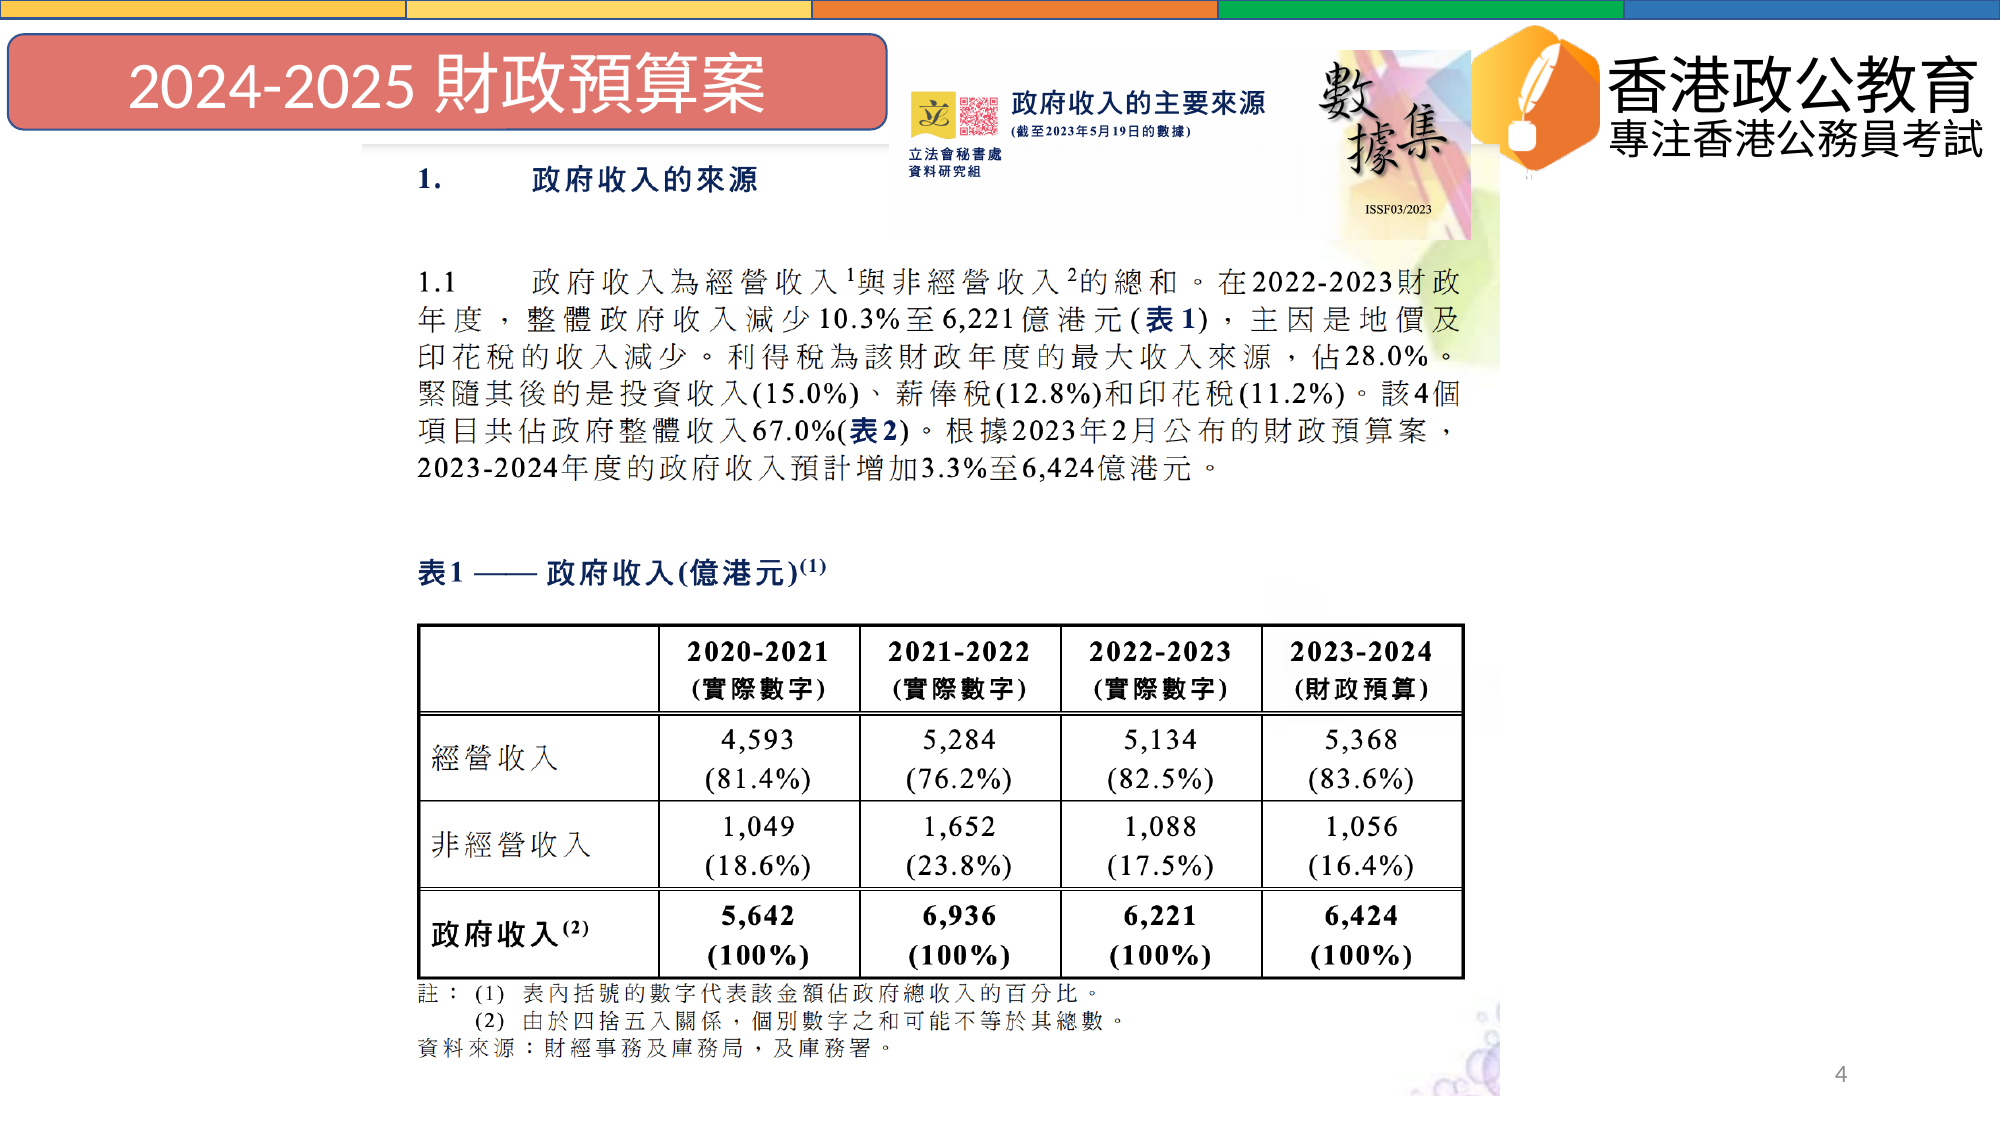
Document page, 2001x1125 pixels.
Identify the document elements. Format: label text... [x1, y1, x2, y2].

text_box 香港政公教育 [1600, 38, 1998, 105]
slide_number 4 [1412, 1042, 1863, 1103]
picture [362, 24, 1600, 1096]
text_box [811, 0, 1217, 20]
text_box [0, 0, 405, 20]
text_box [1217, 0, 1623, 20]
text_box [405, 0, 811, 20]
text_box 專注香港公務員考試 [1600, 105, 2000, 171]
text_box 2024-2025財政預算案 [6, 33, 888, 131]
text_box [1623, 0, 2000, 20]
